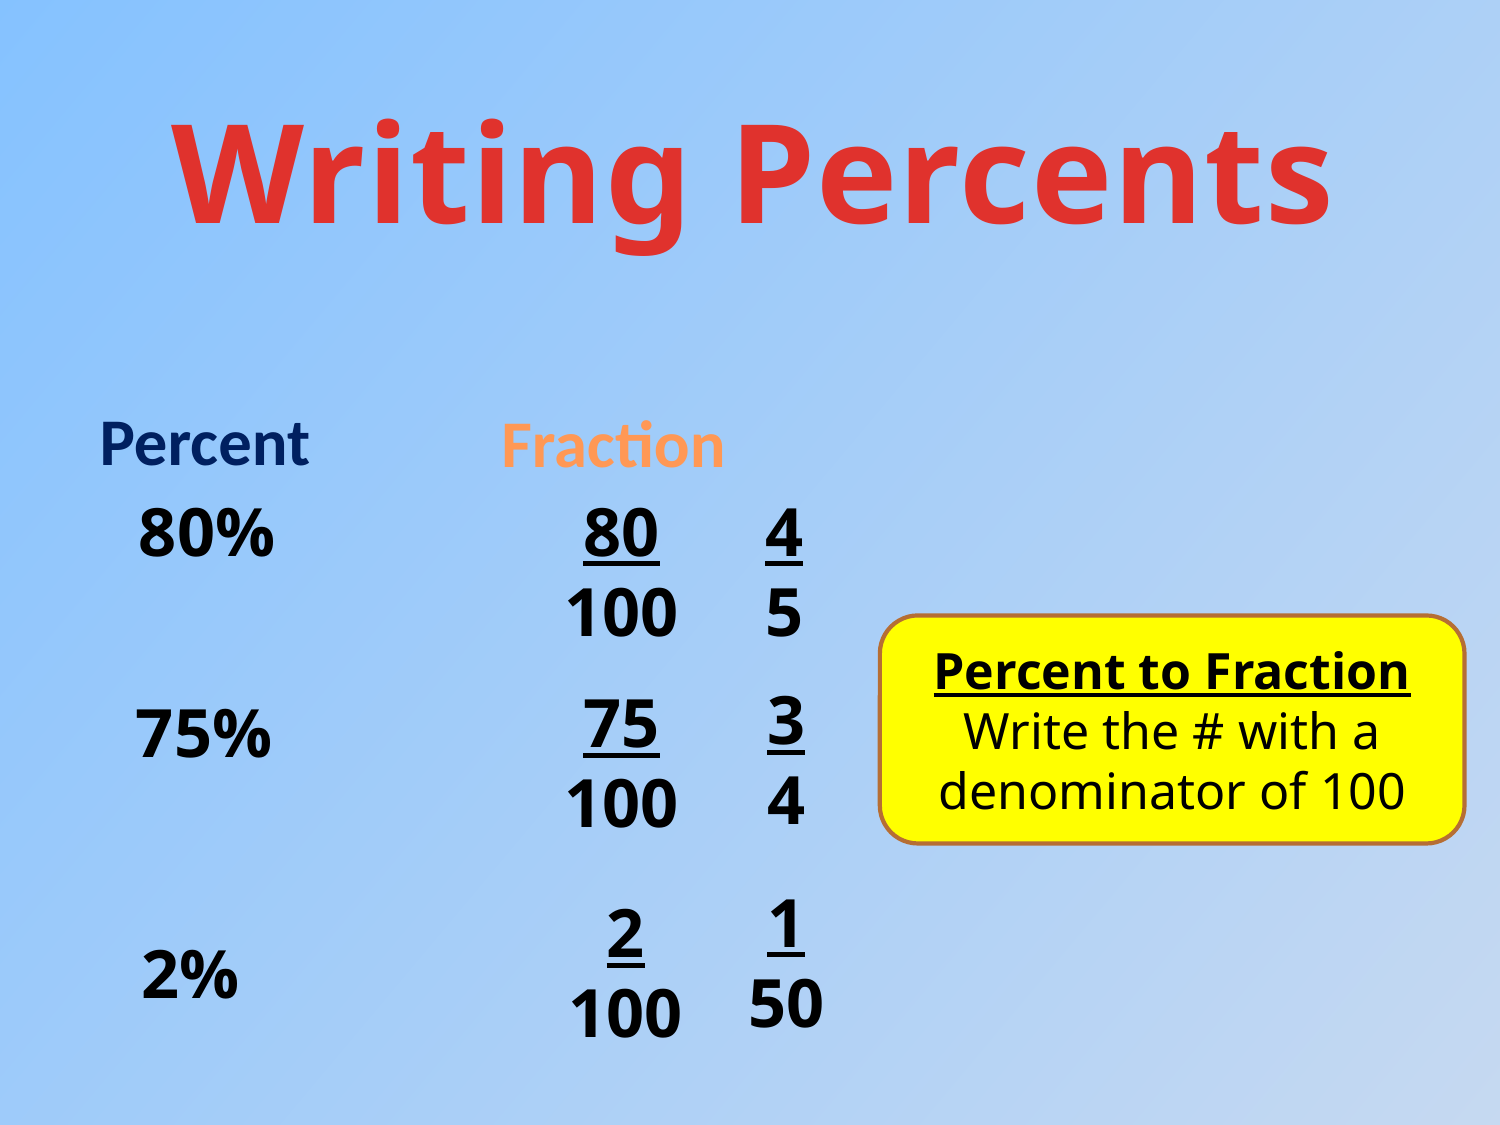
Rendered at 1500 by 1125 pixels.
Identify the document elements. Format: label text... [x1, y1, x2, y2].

text_box 75 100 [549, 673, 694, 849]
text_box 1 50 [733, 872, 840, 1048]
text_box 2% [126, 924, 255, 1019]
text_box Writing Percents [156, 78, 1351, 259]
text_box Fraction [486, 393, 742, 489]
text_box 80% [123, 481, 291, 577]
text_box 2 100 [553, 883, 699, 1059]
text_box Percent [84, 391, 326, 487]
text_box 3 4 [752, 670, 821, 846]
text_box Percent to Fraction Write the # with a denominator of 100 [877, 613, 1467, 846]
text_box 4 5 [750, 481, 819, 657]
text_box 75% [120, 683, 288, 779]
text_box 80 100 [549, 481, 694, 657]
